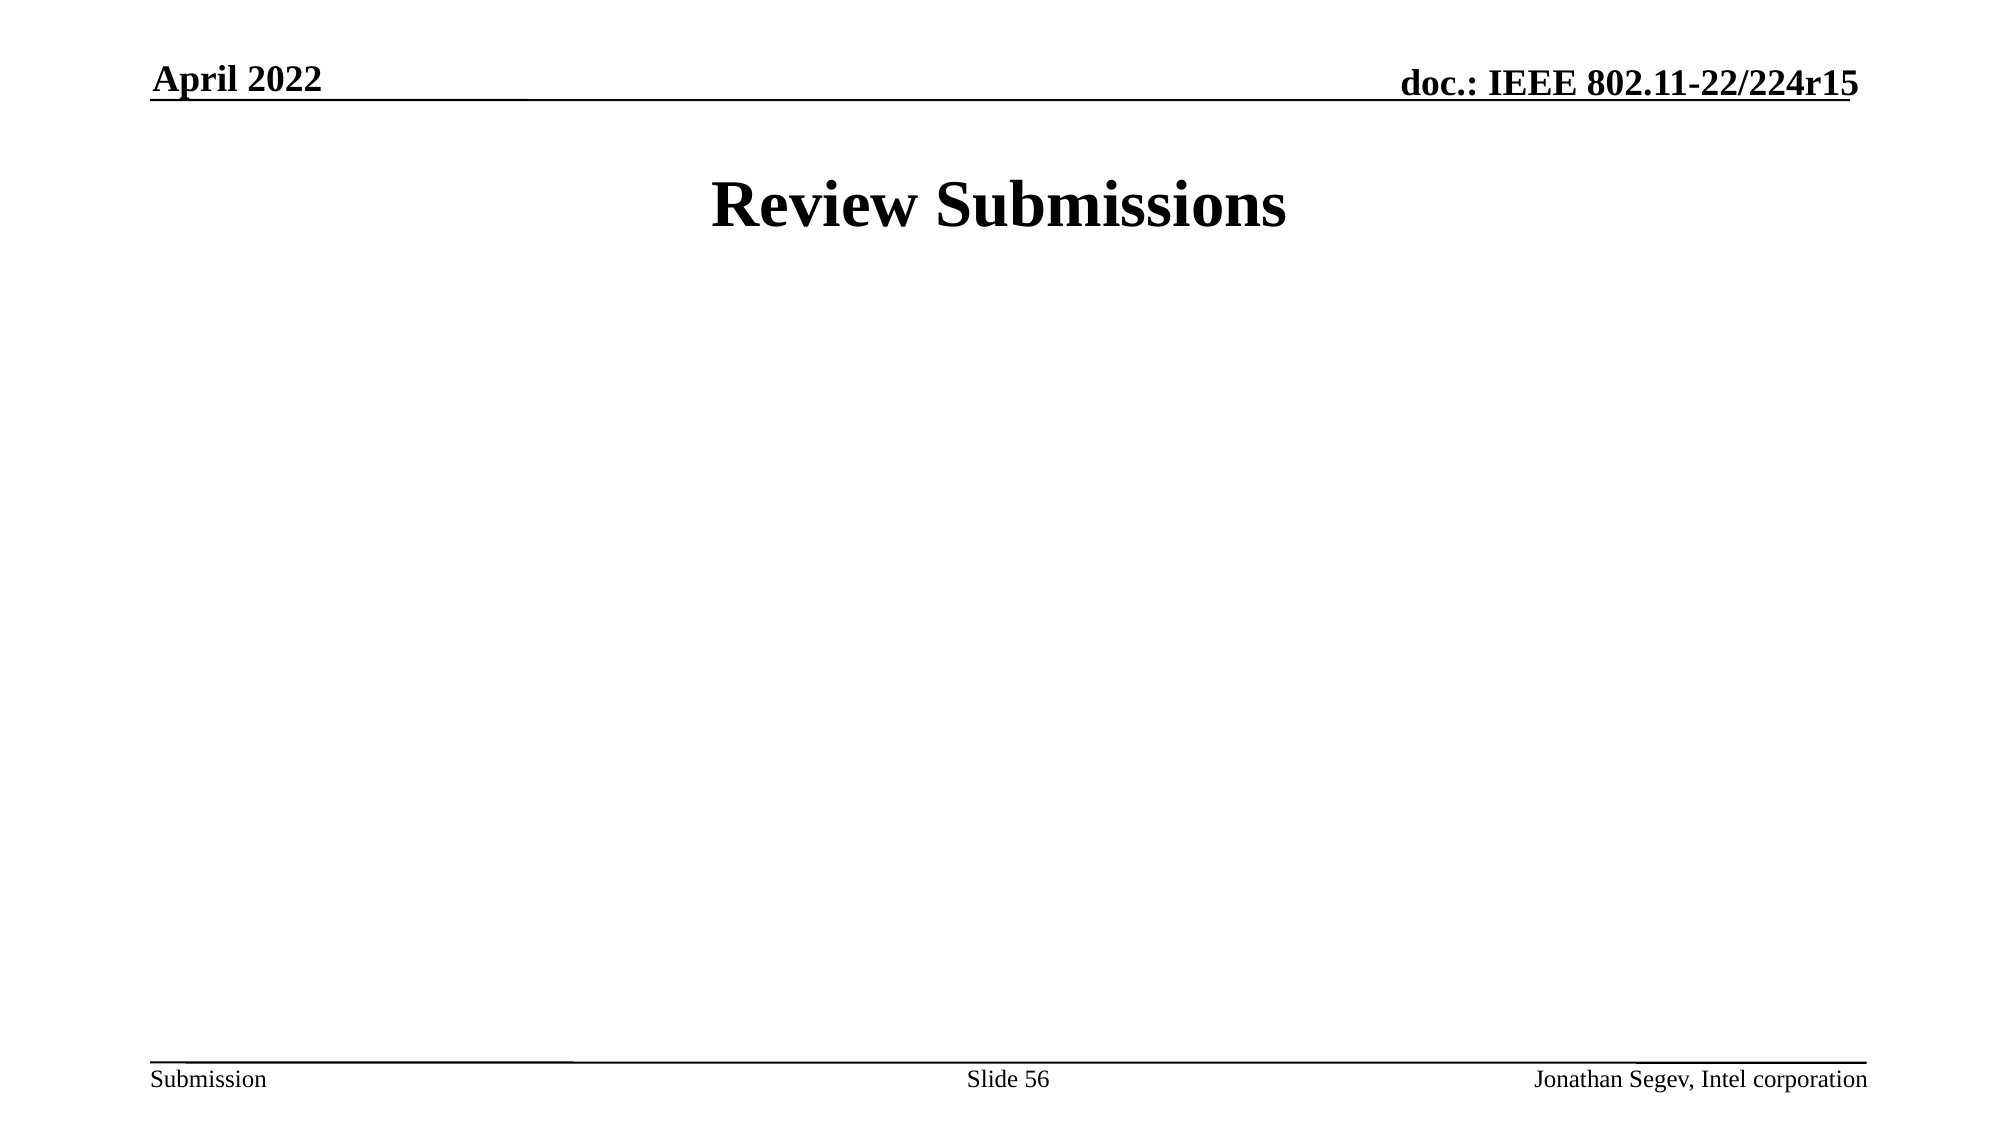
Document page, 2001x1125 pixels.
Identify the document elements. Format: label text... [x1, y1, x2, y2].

title Review Submissions [149, 112, 1850, 288]
footer Jonathan Segev, Intel corporation [1171, 1061, 1869, 1093]
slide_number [152, 54, 563, 100]
slide_number Slide 56 [950, 1061, 1067, 1123]
